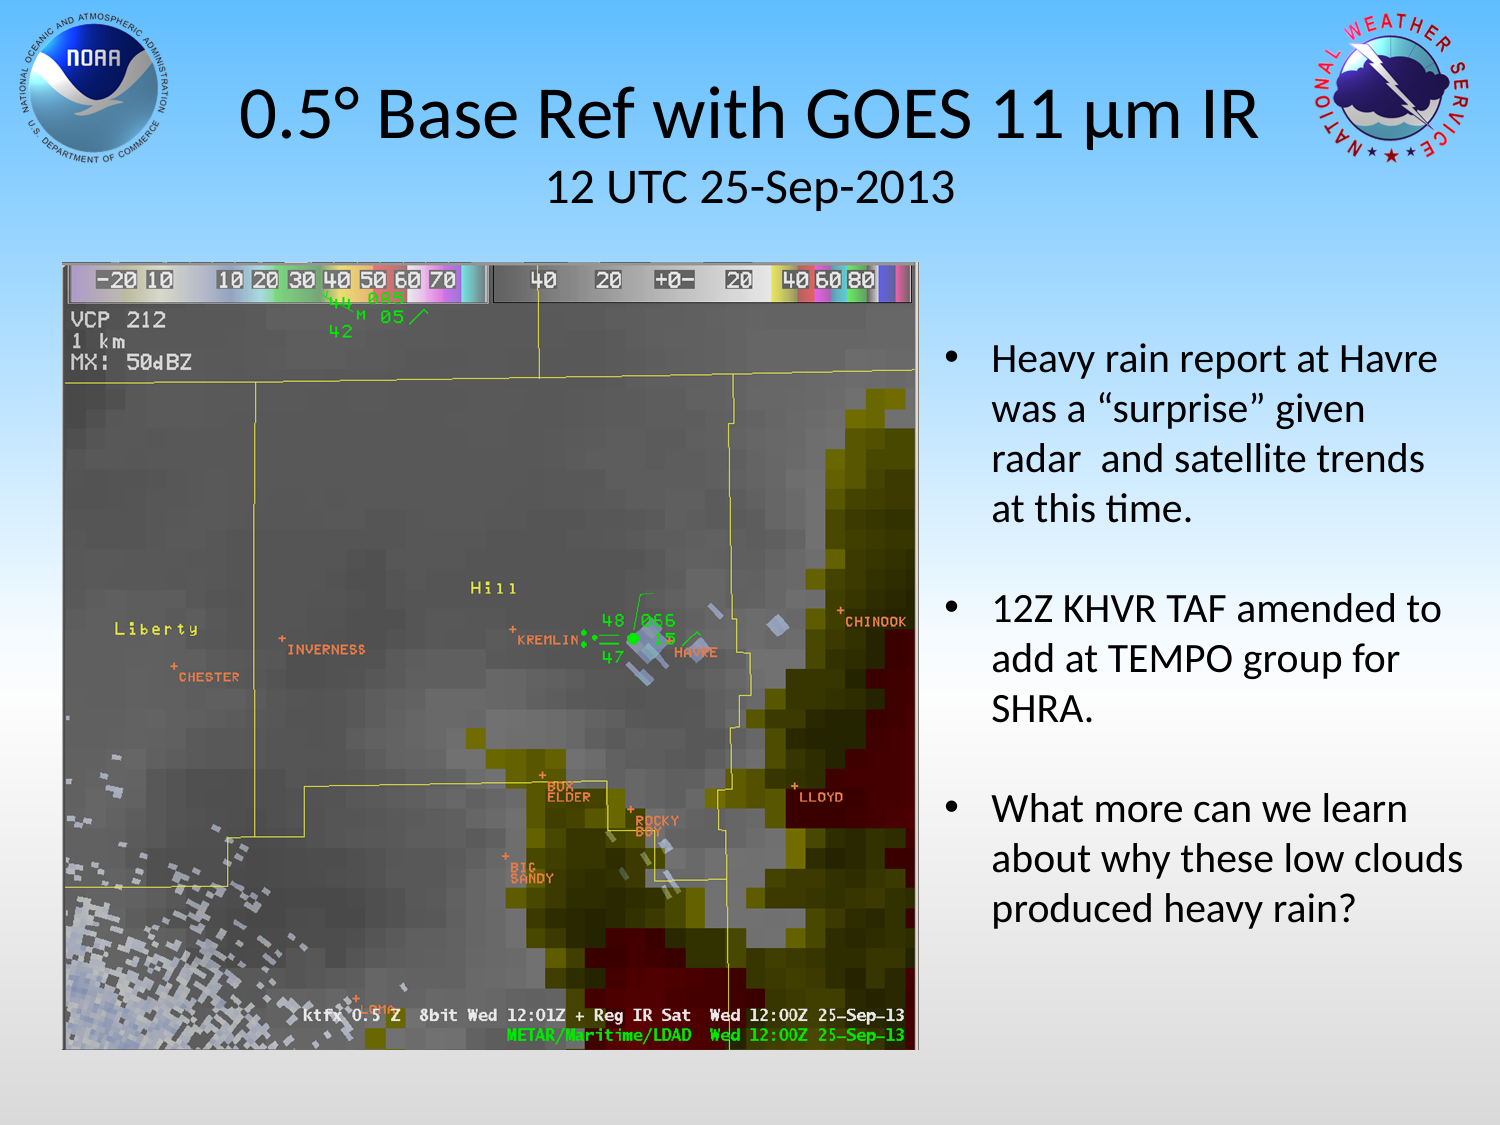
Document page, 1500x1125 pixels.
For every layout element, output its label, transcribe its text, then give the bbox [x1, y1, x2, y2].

text_box Heavy rain report at Havre was a “surprise” given radar and satellite trends at this time. 12Z KHVR TAF amended to add at TEMPO group for SHRA. What more can we learn about why these low clouds produced heavy rain? [929, 260, 1480, 984]
title 0.5° Base Ref with GOES 11 µm IR 12 UTC 25-Sep-2013 [75, 45, 1425, 233]
picture [0, 0, 1500, 1125]
